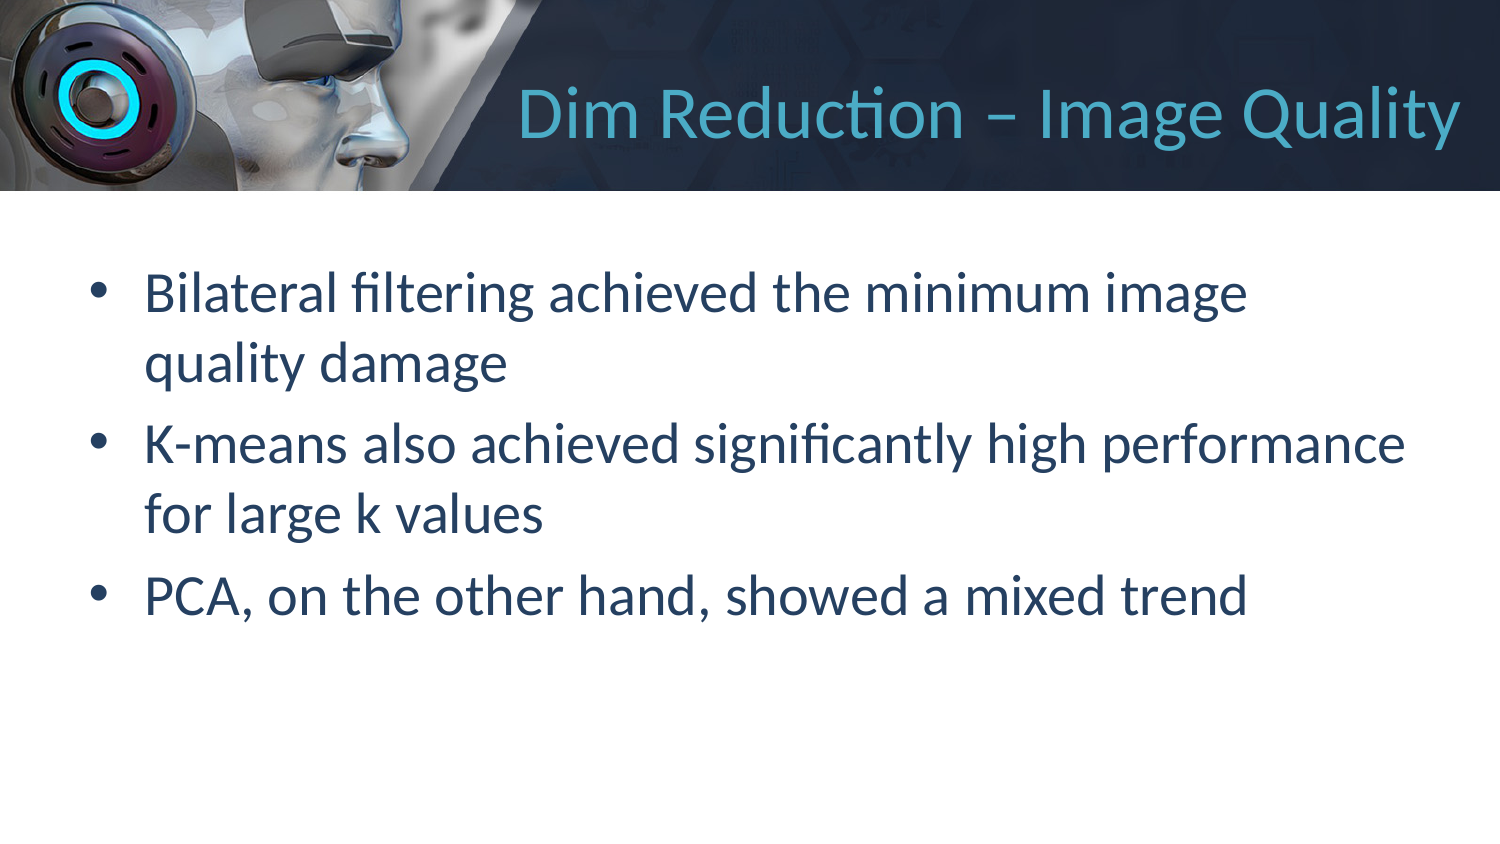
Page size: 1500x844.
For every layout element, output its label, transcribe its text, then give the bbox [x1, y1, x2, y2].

list Bilateral filtering achieved the minimum image quality damage K-means also achieved significantly high performance for large k values PCA, on the other hand, showed a mixed trend [73, 246, 1427, 798]
title Dim Reduction – Image Quality [123, 46, 1477, 172]
picture [0, 0, 1500, 844]
